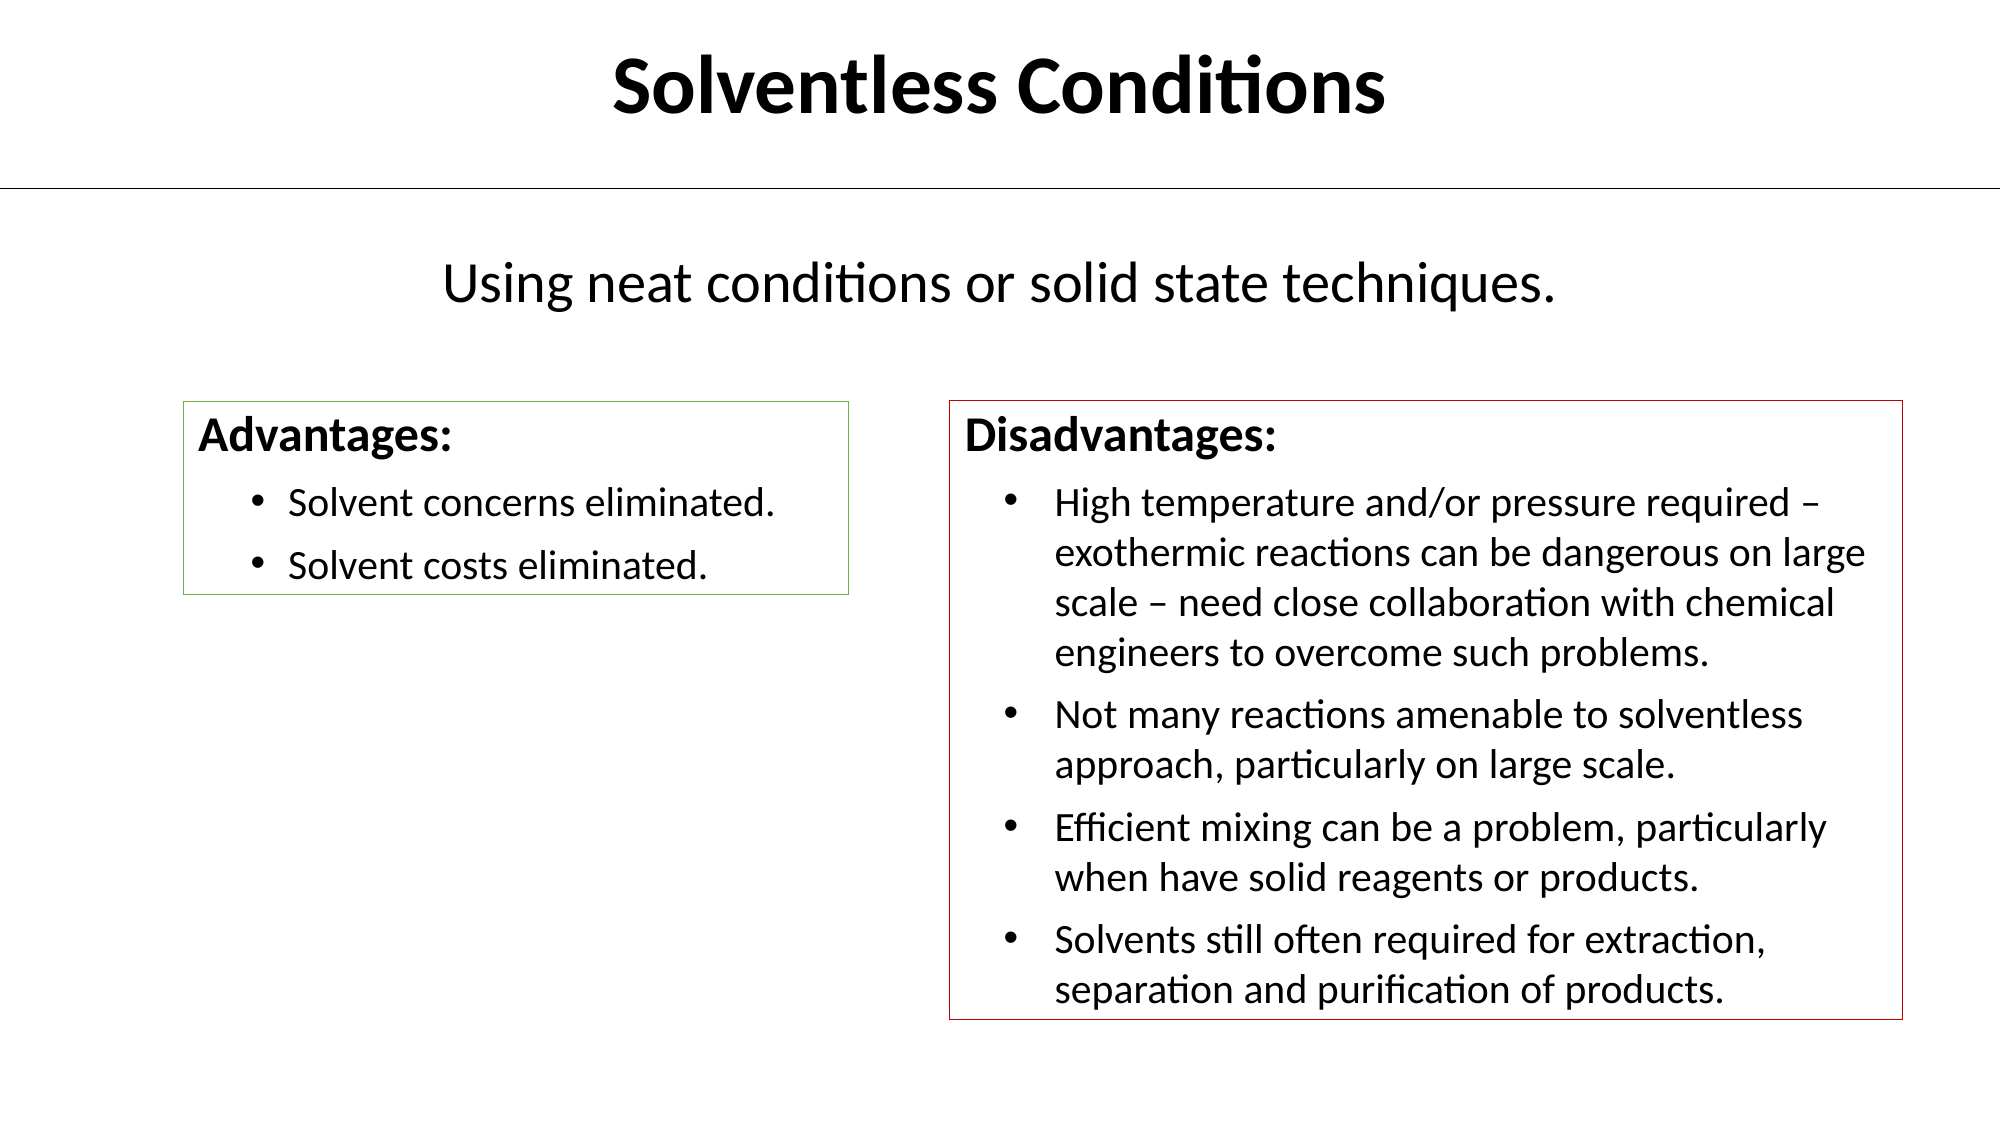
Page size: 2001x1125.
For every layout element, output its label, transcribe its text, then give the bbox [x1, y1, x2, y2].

title Solventless Conditions [353, 0, 1647, 183]
text_box Using neat conditions or solid state techniques. [409, 244, 1591, 323]
text_box Advantages: Solvent concerns eliminated. Solvent costs eliminated. [183, 401, 849, 595]
text_box Disadvantages: High temperature and/or pressure required –exothermic reactions can be dangerous on large scale – need close collaboration with chemical engineers to overcome such problems. Not many reactions amenable to solventless approach, particularly on large scale. Efficient mixing can be a problem, particularly when have solid reagents or products. Solvents still often required for extraction, separation and purification of products. [949, 400, 1903, 1020]
